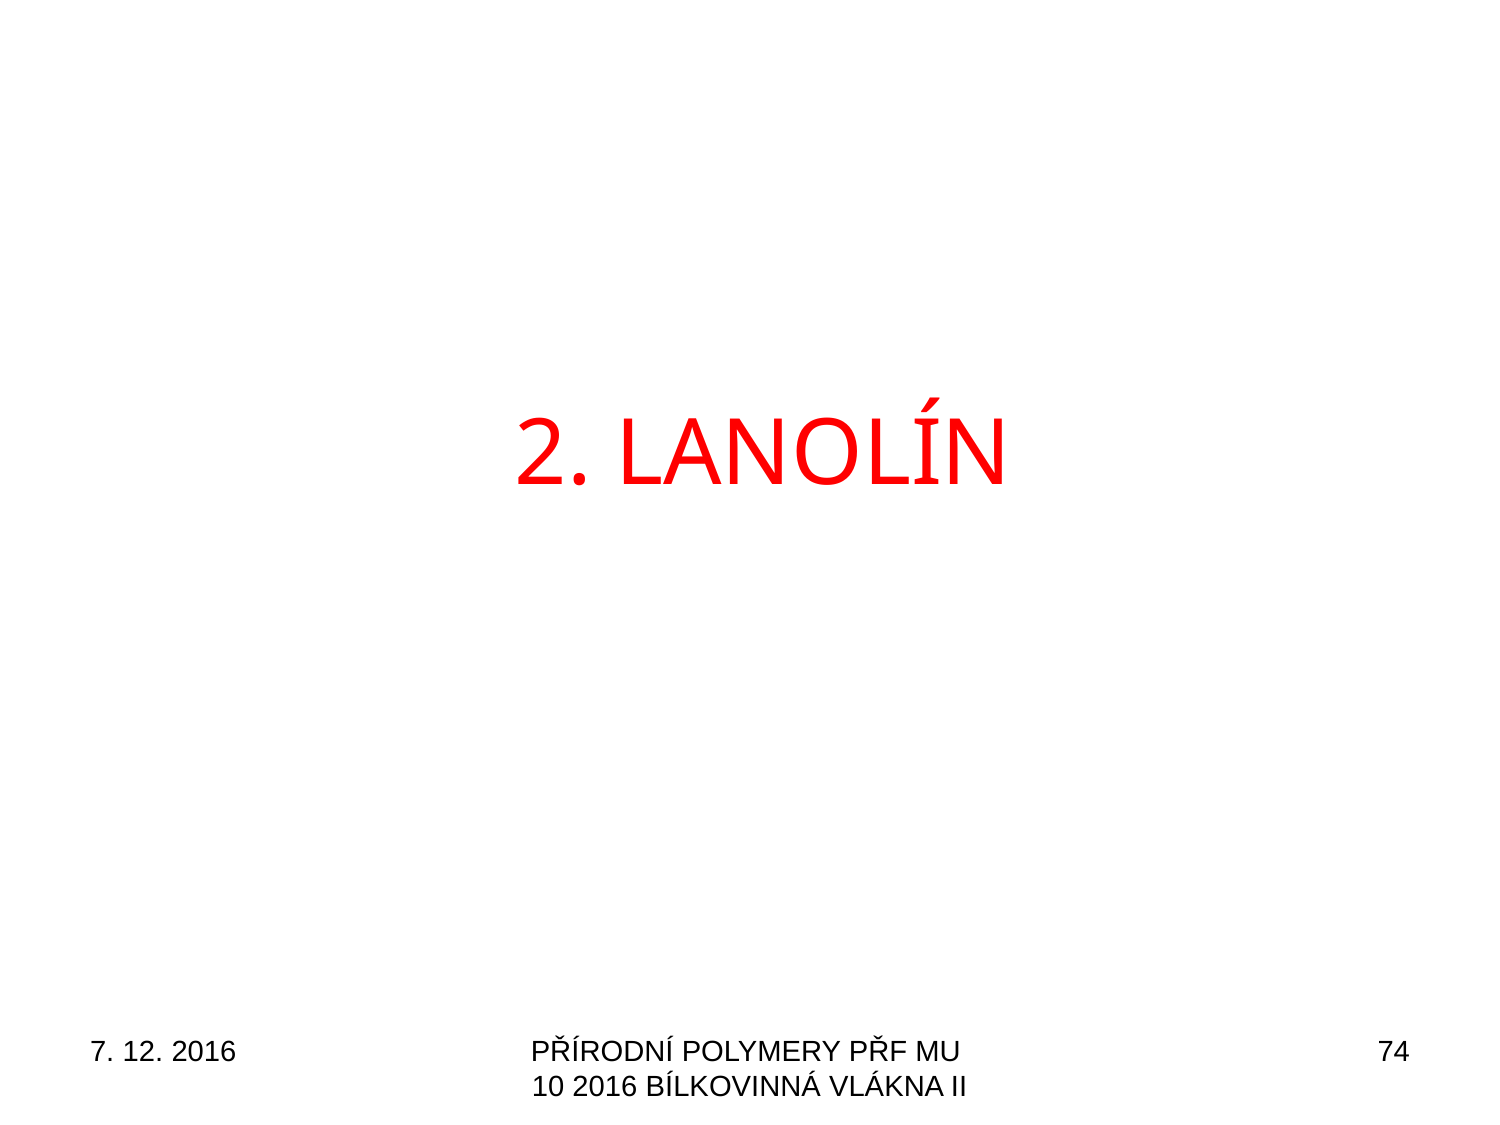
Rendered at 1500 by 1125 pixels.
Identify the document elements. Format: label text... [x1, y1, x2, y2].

slide_number 7. 12. 2016 [74, 1024, 426, 1103]
slide_number 74 [1074, 1024, 1426, 1103]
footer PŘÍRODNÍ POLYMERY PŘF MU 10 2016 BÍLKOVINNÁ VLÁKNA II [512, 1024, 988, 1103]
list 2. LANOLÍN [88, 385, 1439, 540]
